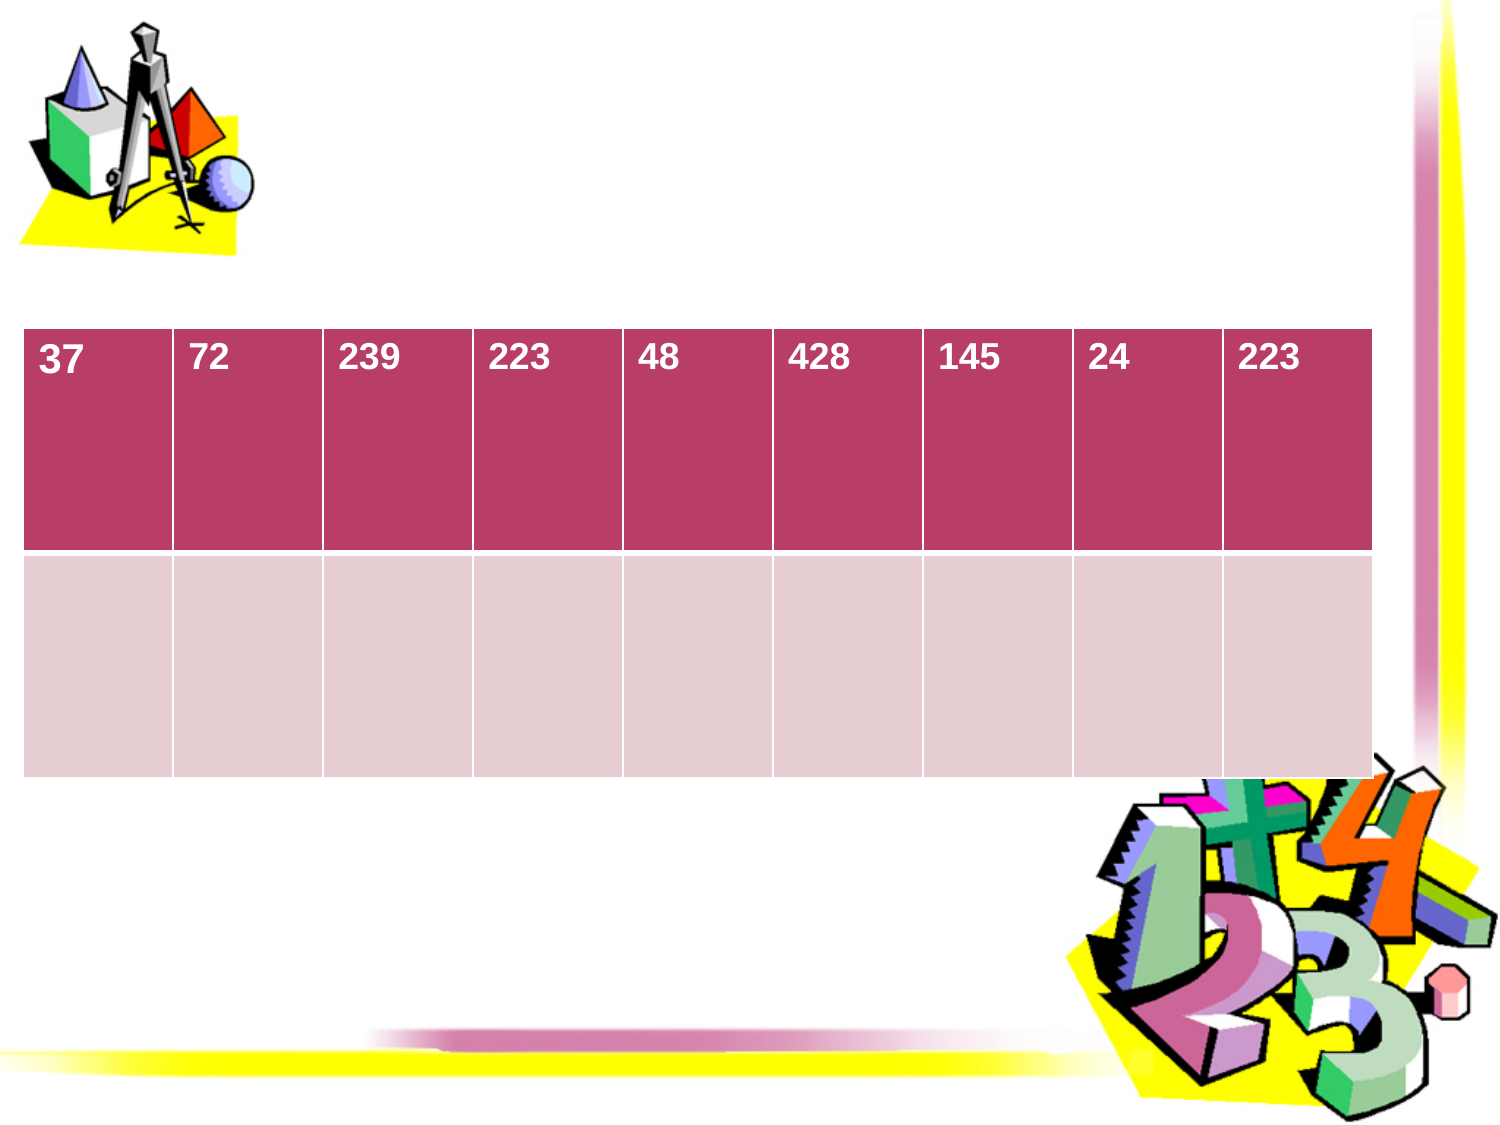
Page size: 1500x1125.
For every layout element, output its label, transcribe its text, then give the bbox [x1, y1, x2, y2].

table_cell [774, 556, 922, 777]
table_cell [624, 556, 772, 777]
table_header 37 [24, 329, 172, 550]
table_cell [474, 556, 622, 777]
picture [0, 0, 1500, 1125]
table_header 72 [174, 329, 322, 550]
table_cell [1074, 556, 1222, 777]
table_header 223 [474, 329, 622, 550]
table_cell [324, 556, 472, 777]
table_header 145 [924, 329, 1072, 550]
table_header 239 [324, 329, 472, 550]
table_cell [24, 556, 172, 777]
table_header 428 [774, 329, 922, 550]
table_cell [924, 556, 1072, 777]
table_header 48 [624, 329, 772, 550]
table_header 24 [1074, 329, 1222, 550]
table_cell [1224, 556, 1372, 777]
table_cell [174, 556, 322, 777]
table_header 223 [1224, 329, 1372, 550]
